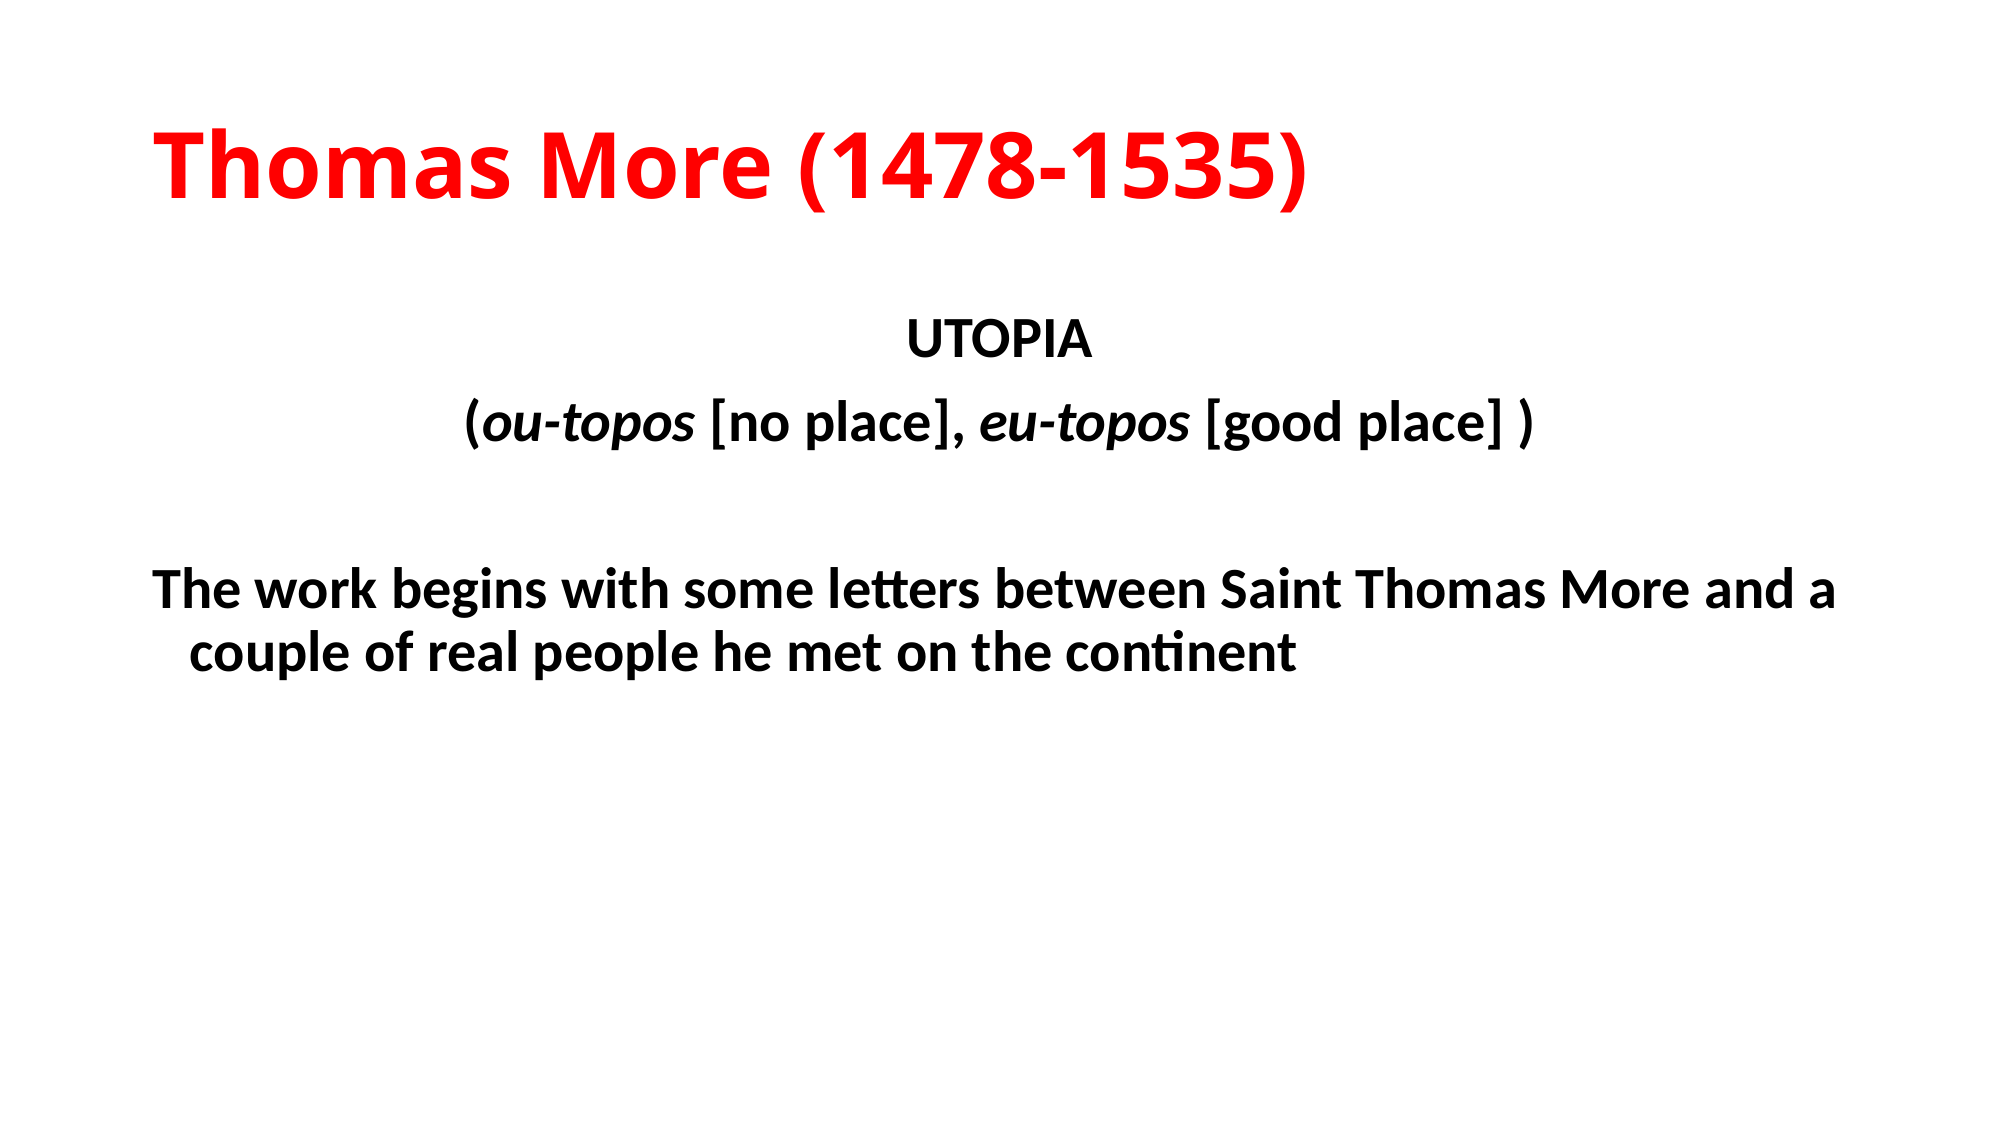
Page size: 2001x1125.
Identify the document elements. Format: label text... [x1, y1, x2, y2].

title Thomas More (1478-1535) [137, 59, 1863, 278]
list UTOPIA (ou-topos [no place], eu-topos [good place] ) The work begins with some letters between Saint Thomas More and a couple of real people he met on the continent [137, 299, 1863, 1014]
